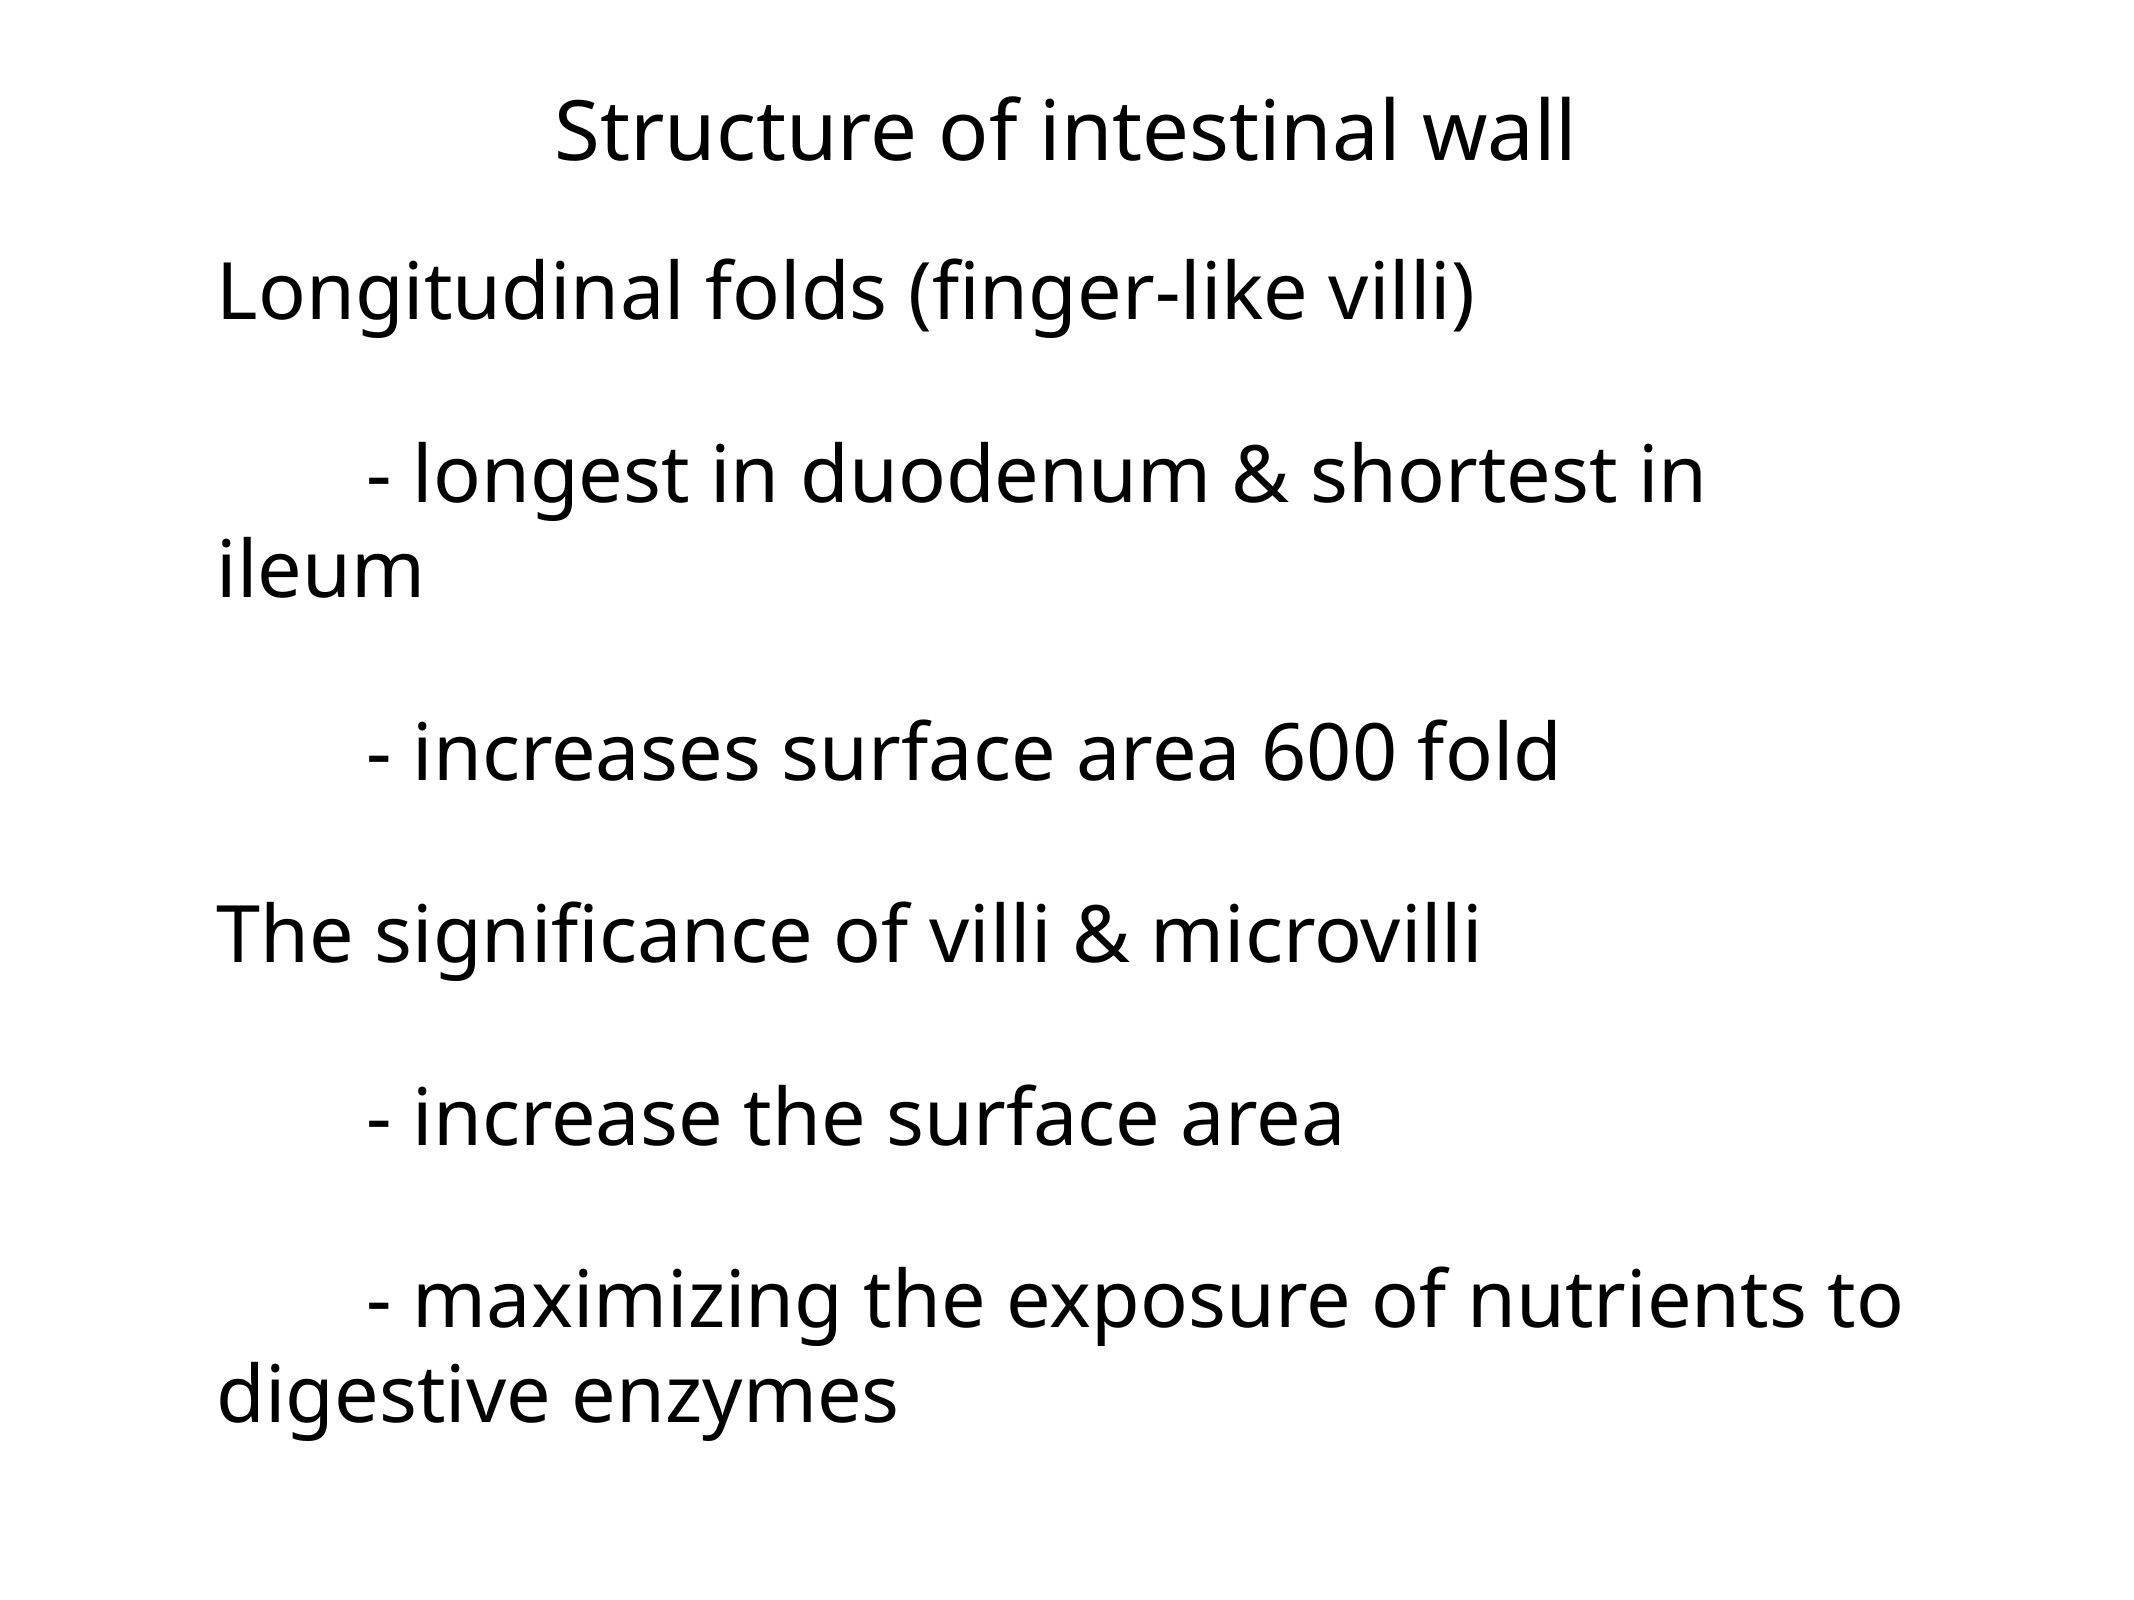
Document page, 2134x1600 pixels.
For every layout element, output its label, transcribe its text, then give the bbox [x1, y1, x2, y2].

list Longitudinal folds (finger-like villi) - longest in duodenum & shortest in ileum - increases surface area 600 fold The significance of villi & microvilli - increase the surface area - maximizing the exposure of nutrients to digestive enzymes [207, 286, 1926, 1393]
title Structure of intestinal wall [207, 41, 1926, 214]
